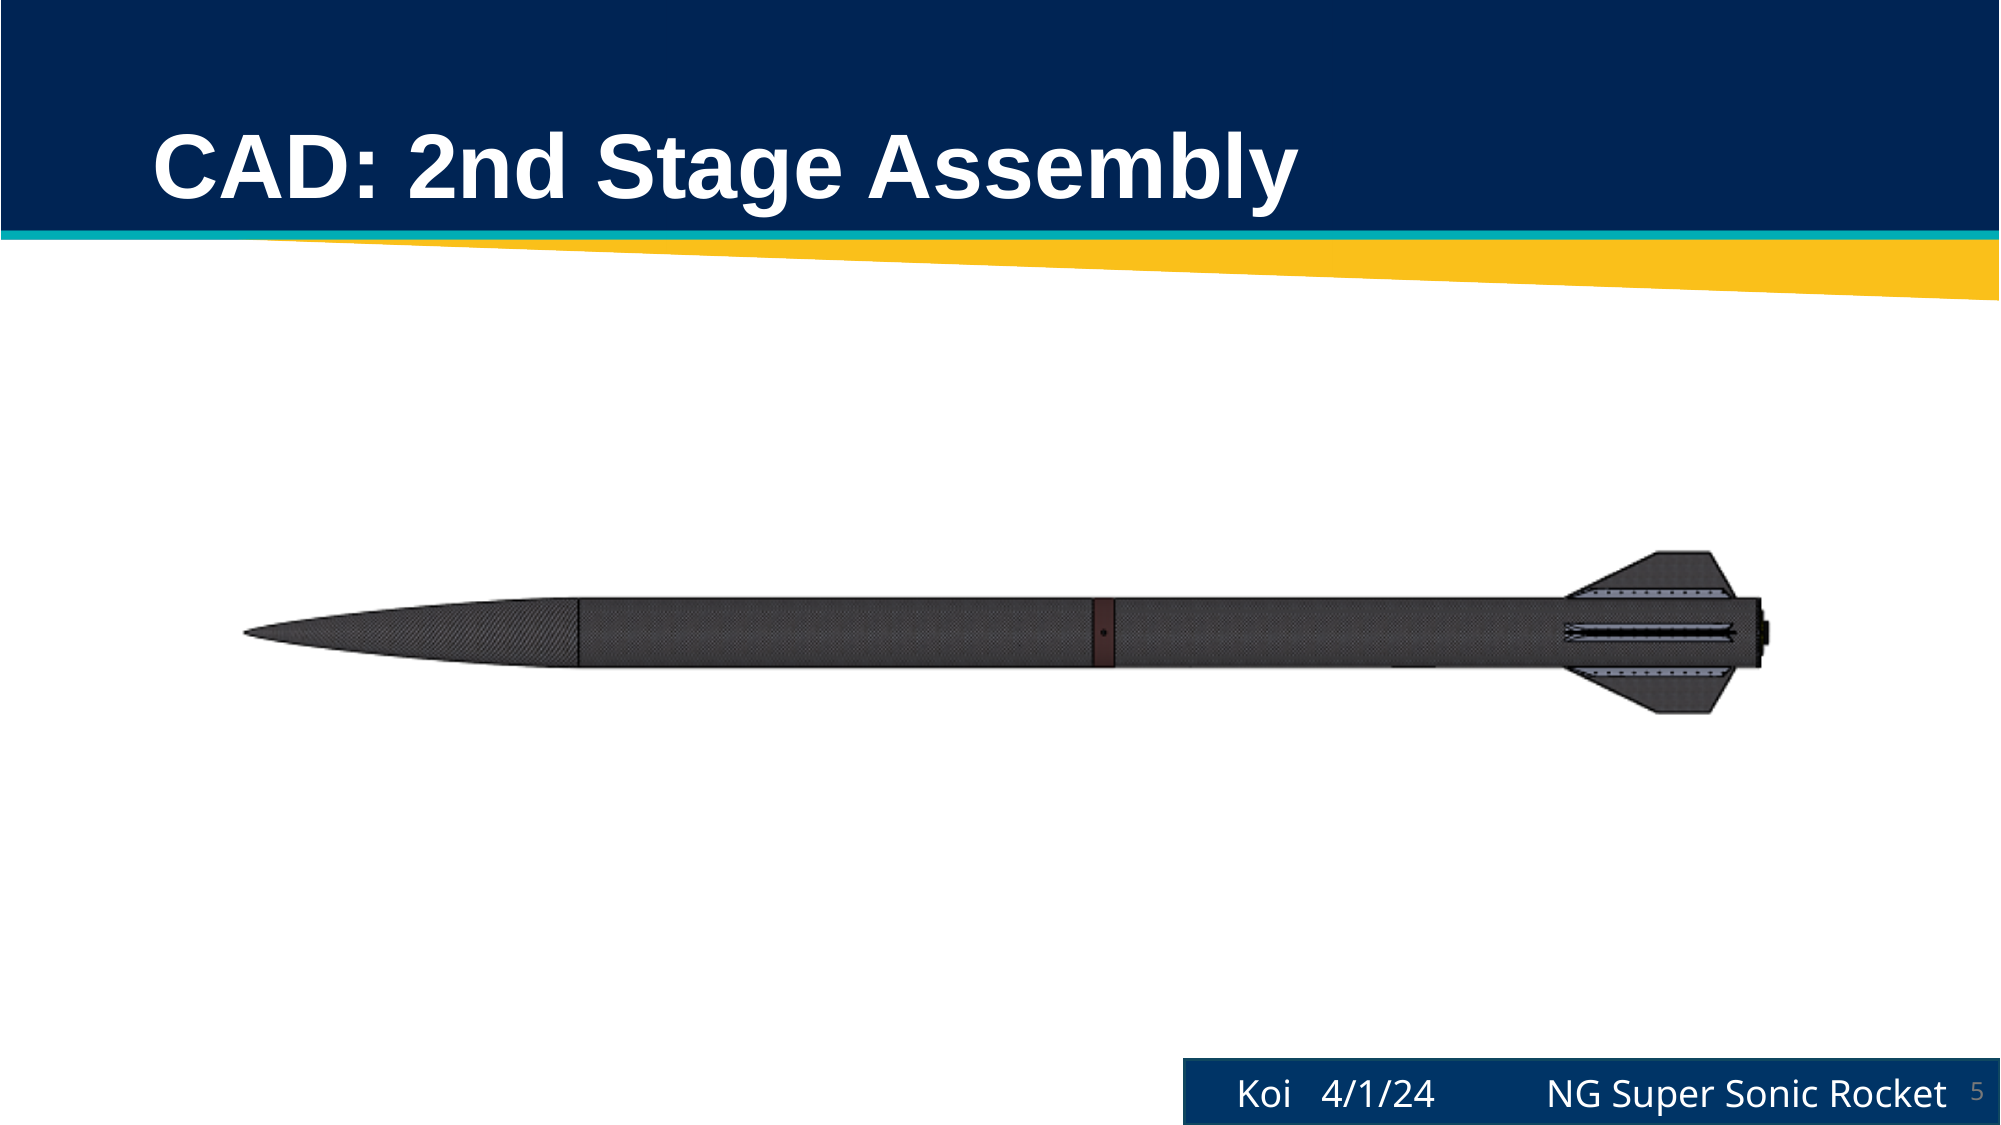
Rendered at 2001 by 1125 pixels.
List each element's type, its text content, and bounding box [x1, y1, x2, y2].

picture [0, 232, 2000, 1125]
text_box Koi 4/1/24 NG Super Sonic Rocket [1183, 1058, 2000, 1125]
slide_number 5 [1549, 1062, 2000, 1123]
picture [0, 0, 2000, 229]
